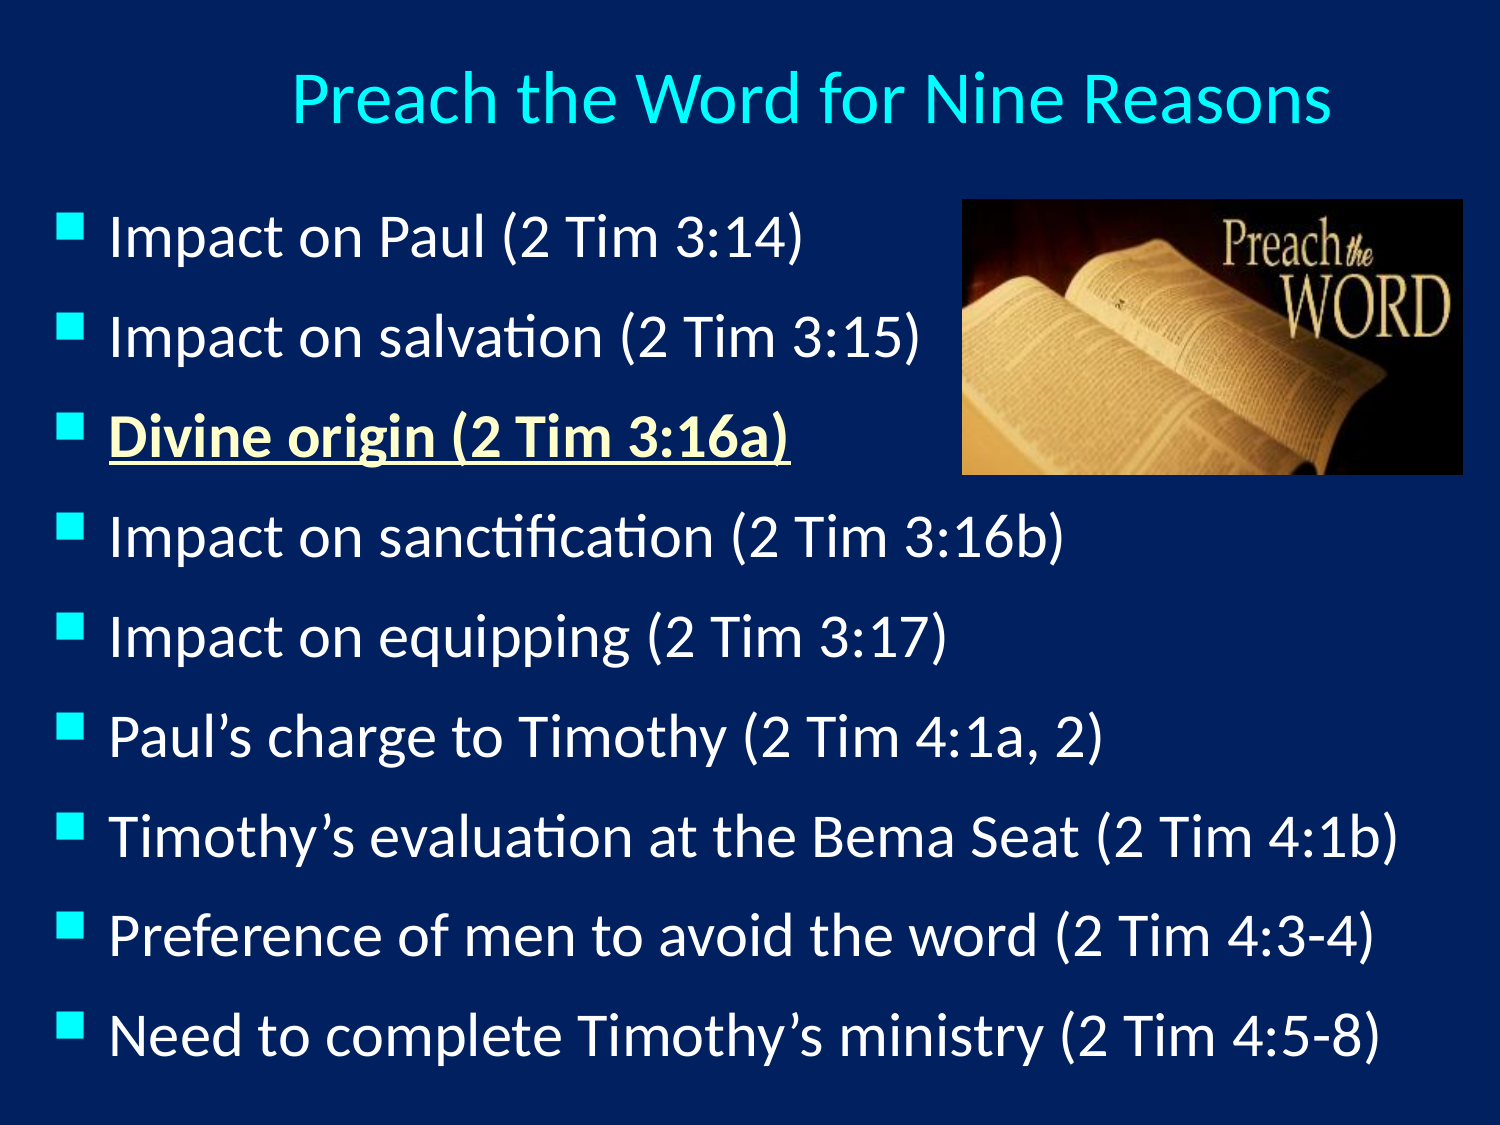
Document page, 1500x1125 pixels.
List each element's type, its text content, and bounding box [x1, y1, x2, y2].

list Impact on Paul (2 Tim 3:14) Impact on salvation (2 Tim 3:15) Divine origin (2 Tim 3:16a) Impact on sanctification (2 Tim 3:16b) Impact on equipping (2 Tim 3:17) Paul’s charge to Timothy (2 Tim 4:1a, 2) Timothy’s evaluation at the Bema Seat (2 Tim 4:1b) Preference of men to avoid the word (2 Tim 4:3-4) Need to complete Timothy’s ministry (2 Tim 4:5-8) [37, 187, 1454, 1088]
picture [962, 199, 1463, 476]
title Preach the Word for Nine Reasons [174, 0, 1450, 187]
